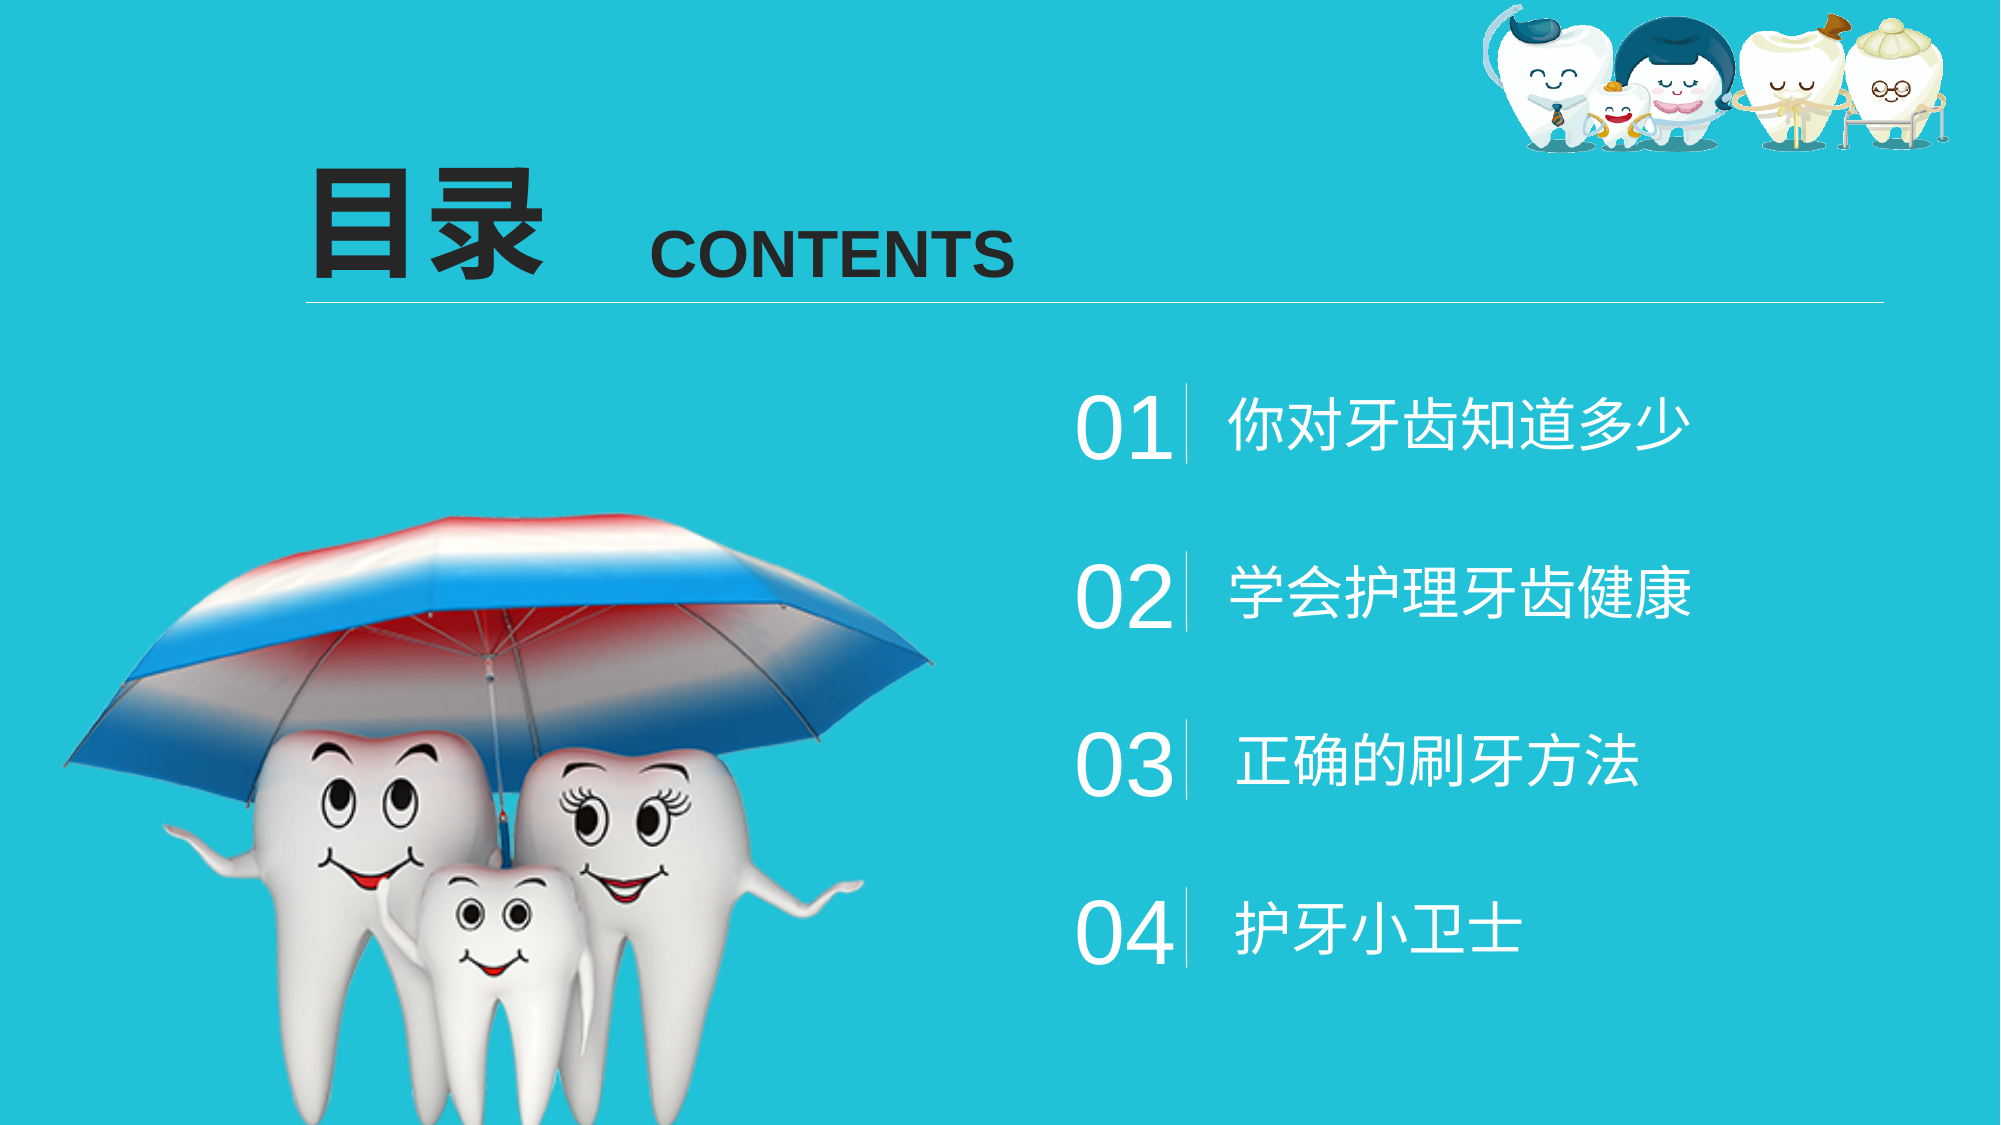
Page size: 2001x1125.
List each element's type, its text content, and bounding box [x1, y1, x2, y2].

text_box 03 [1072, 704, 1180, 815]
text_box 正确的刷牙方法 [1219, 716, 1657, 802]
text_box CONTENTS [649, 203, 1077, 298]
text_box 你对牙齿知道多少 [1212, 380, 1708, 466]
text_box 02 [1072, 536, 1180, 647]
picture [1483, 0, 1949, 155]
picture [0, 459, 1000, 1125]
text_box 学会护理牙齿健康 [1212, 548, 1708, 634]
text_box 01 [1072, 368, 1180, 479]
text_box 目录 [285, 136, 650, 302]
text_box 04 [1072, 872, 1180, 983]
text_box 护牙小卫士 [1218, 884, 1540, 970]
